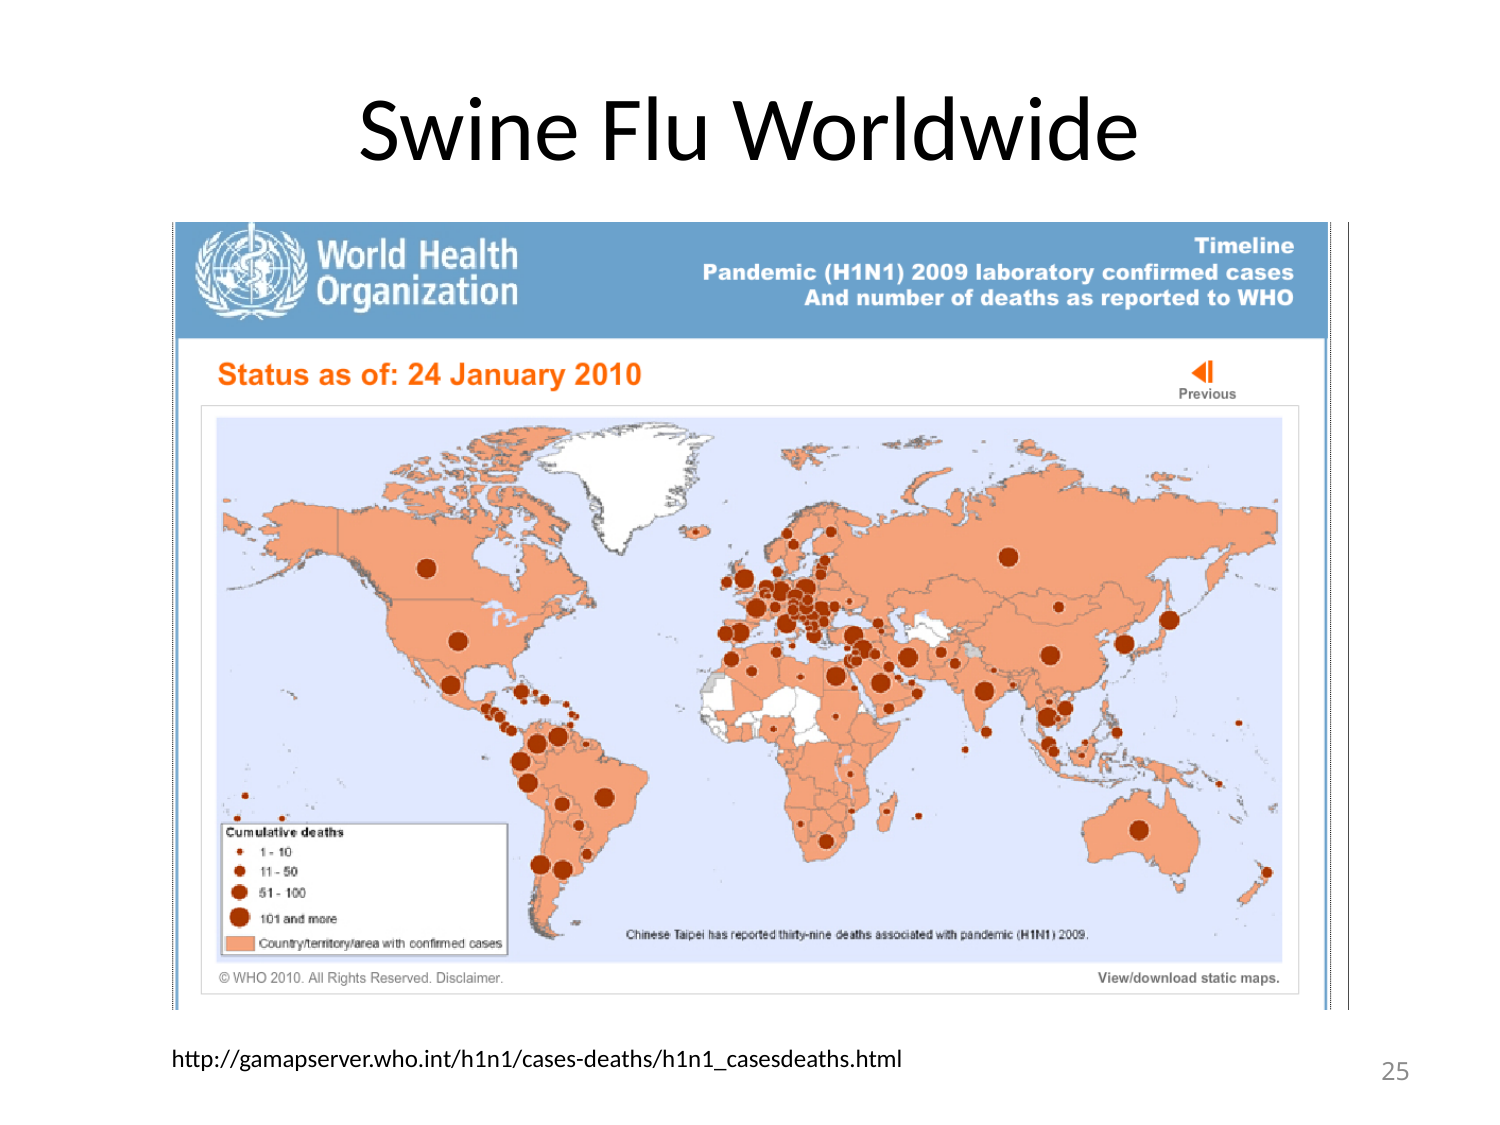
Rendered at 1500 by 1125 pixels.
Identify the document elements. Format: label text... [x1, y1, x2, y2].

list http://gamapserver.who.int/h1n1/cases-deaths/h1n1_casesdeaths.html [100, 1035, 1451, 1098]
slide_number 25 [1074, 1042, 1425, 1103]
title Swine Flu Worldwide [75, 47, 1425, 200]
picture [146, 222, 1350, 1010]
